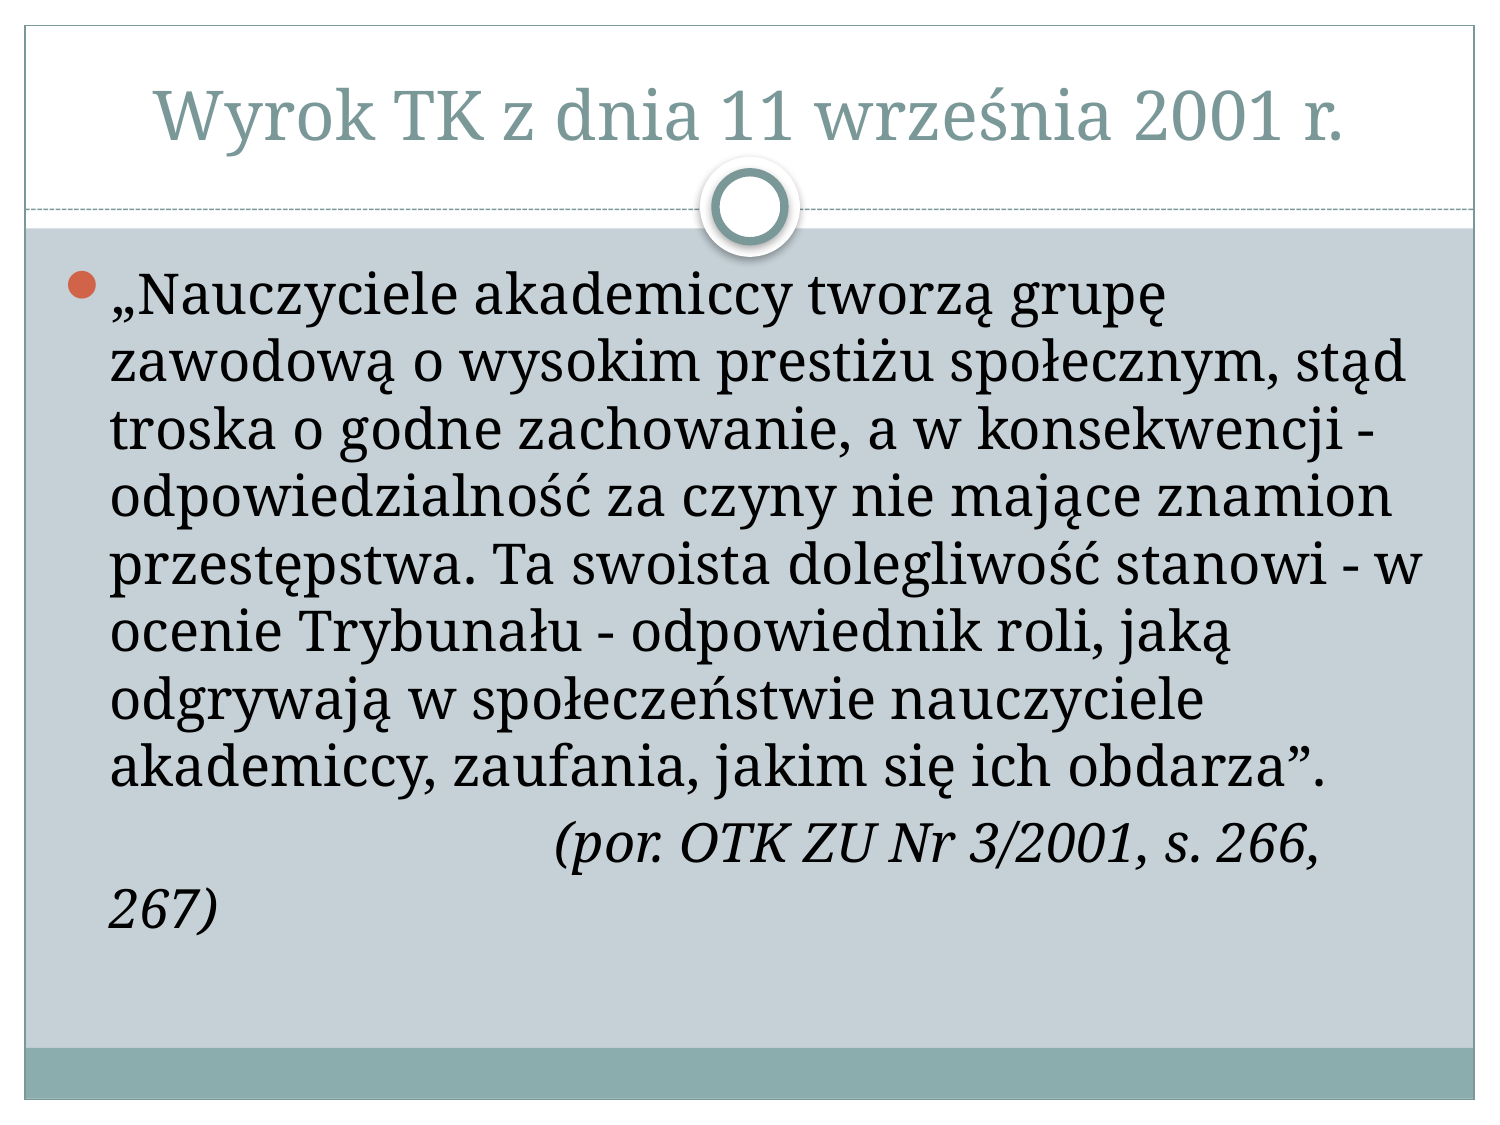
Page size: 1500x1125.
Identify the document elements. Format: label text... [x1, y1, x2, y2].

title Wyrok TK z dnia 11 września 2001 r. [49, 37, 1450, 162]
list „Nauczyciele akademiccy tworzą grupę zawodową o wysokim prestiżu społecznym, stąd troska o godne zachowanie, a w konsekwencji - odpowiedzialność za czyny nie mające znamion przestępstwa. Ta swoista dolegliwość stanowi - w ocenie Trybunału - odpowiednik roli, jaką odgrywają w społeczeństwie nauczyciele akademiccy, zaufania, jakim się ich obdarza”. (por. OTK ZU Nr 3/2001, s. 266, 267) [49, 250, 1445, 1001]
